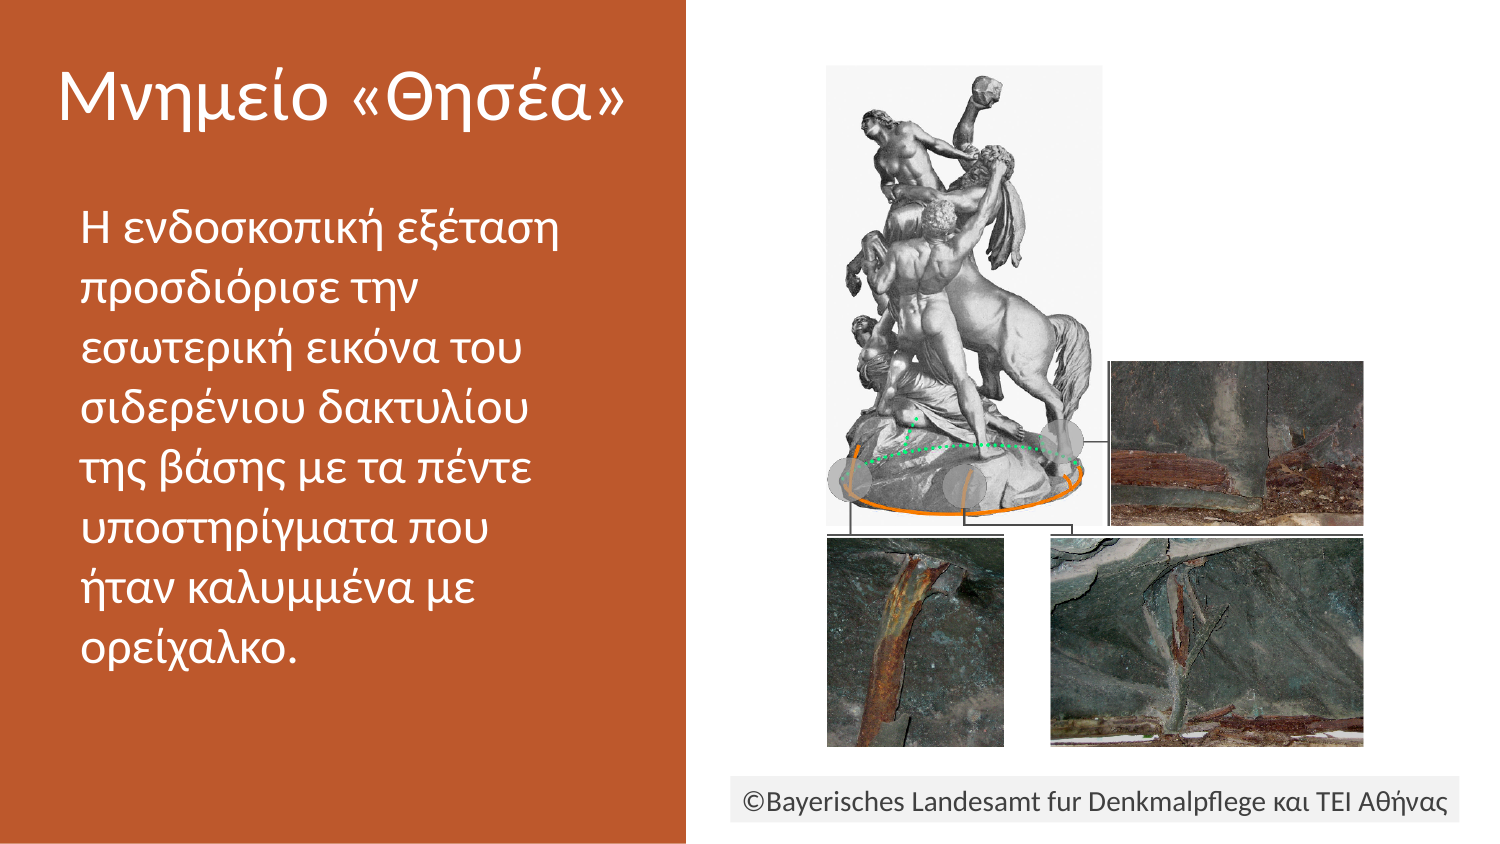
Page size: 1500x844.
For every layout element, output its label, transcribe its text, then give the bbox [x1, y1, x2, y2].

list Η ενδοσκοπική εξέταση προσδιόρισε την εσωτερική εικόνα του σιδερένιου δακτυλίου της βάσης με τα πέντε υποστηρίγματα που ήταν καλυμμένα με ορείχαλκο. [64, 185, 585, 813]
title Μνημείο «Θησέα» [0, 20, 691, 161]
text_box ©Bayerisches Landesamt fur Denkmalpflege και ΤΕΙ Αθήνας [730, 776, 1460, 823]
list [818, 55, 1372, 753]
